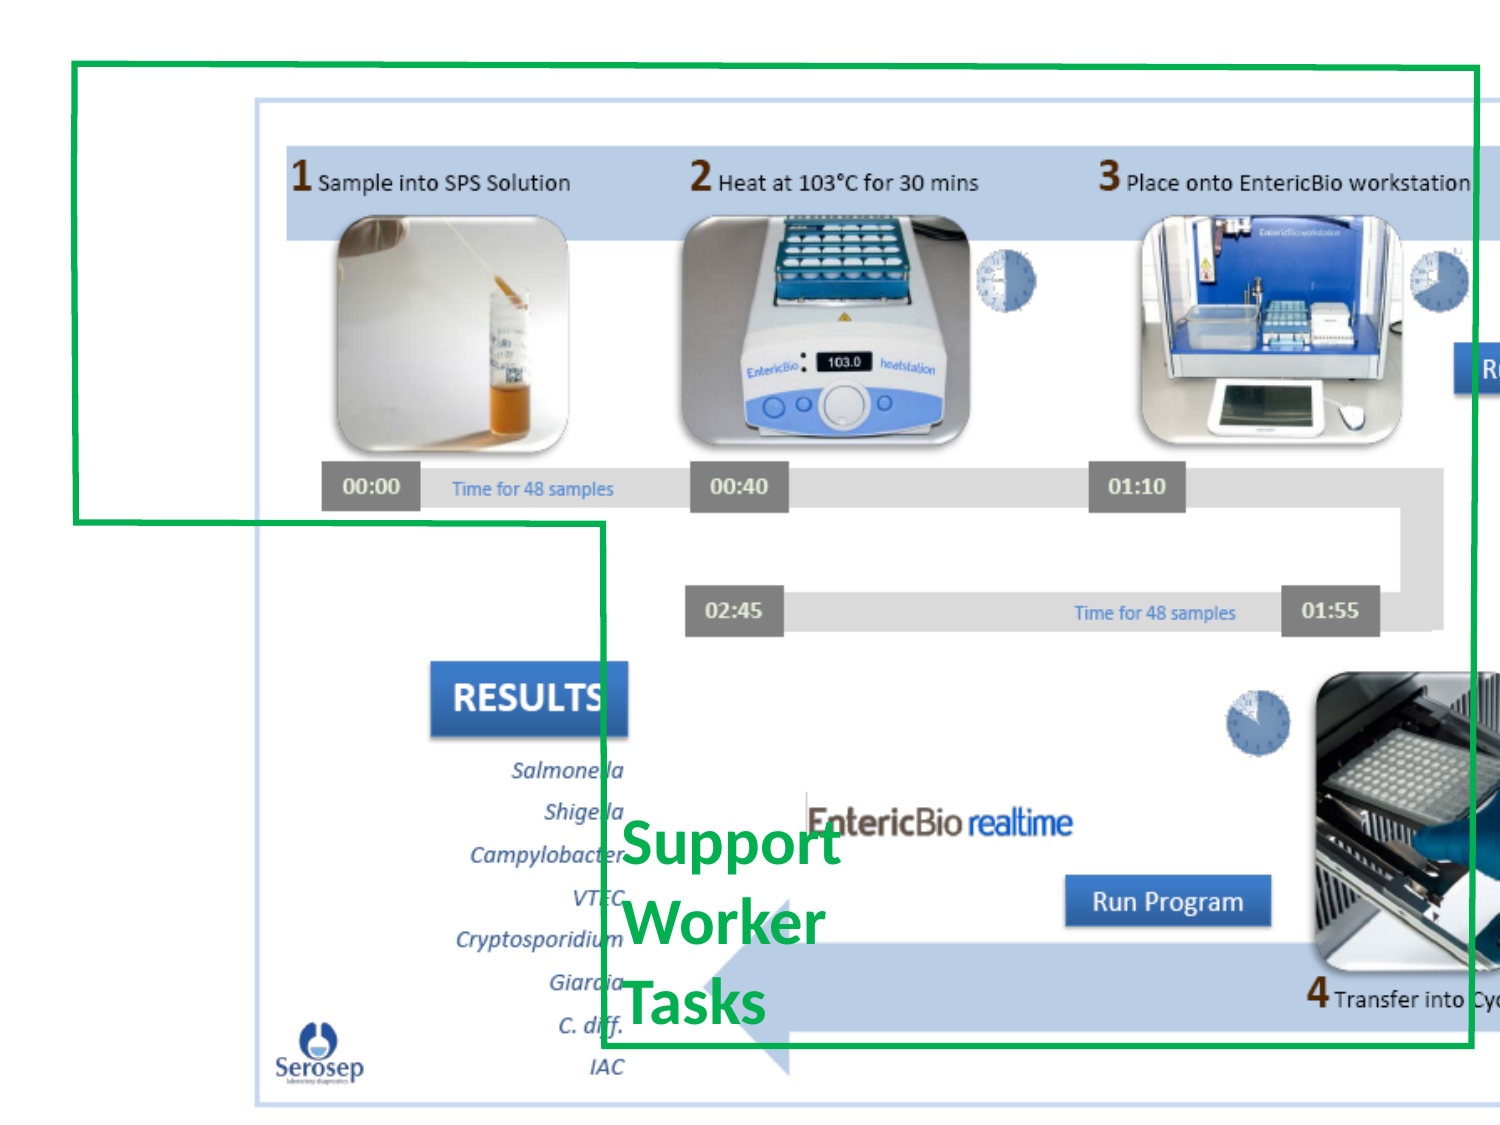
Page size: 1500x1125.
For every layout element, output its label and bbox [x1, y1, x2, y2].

text_box [49, 48, 1500, 1118]
